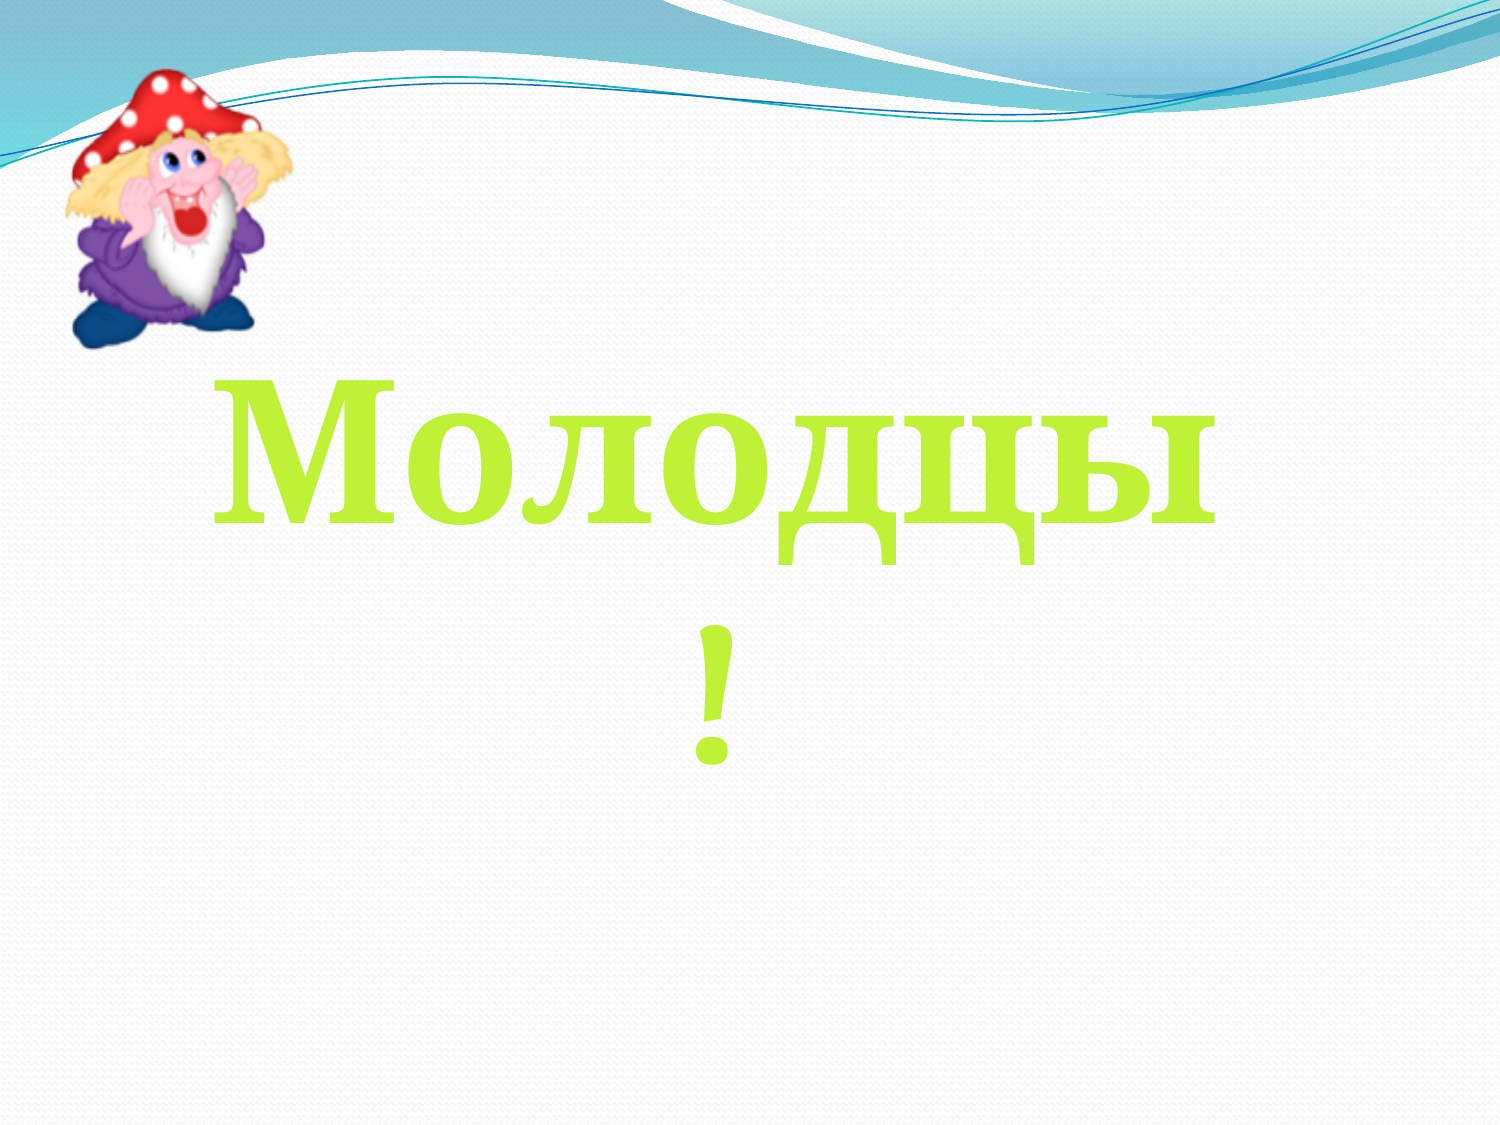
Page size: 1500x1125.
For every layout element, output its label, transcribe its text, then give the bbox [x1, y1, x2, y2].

picture [17, 54, 297, 362]
text_box Молодцы! [175, 316, 1254, 812]
